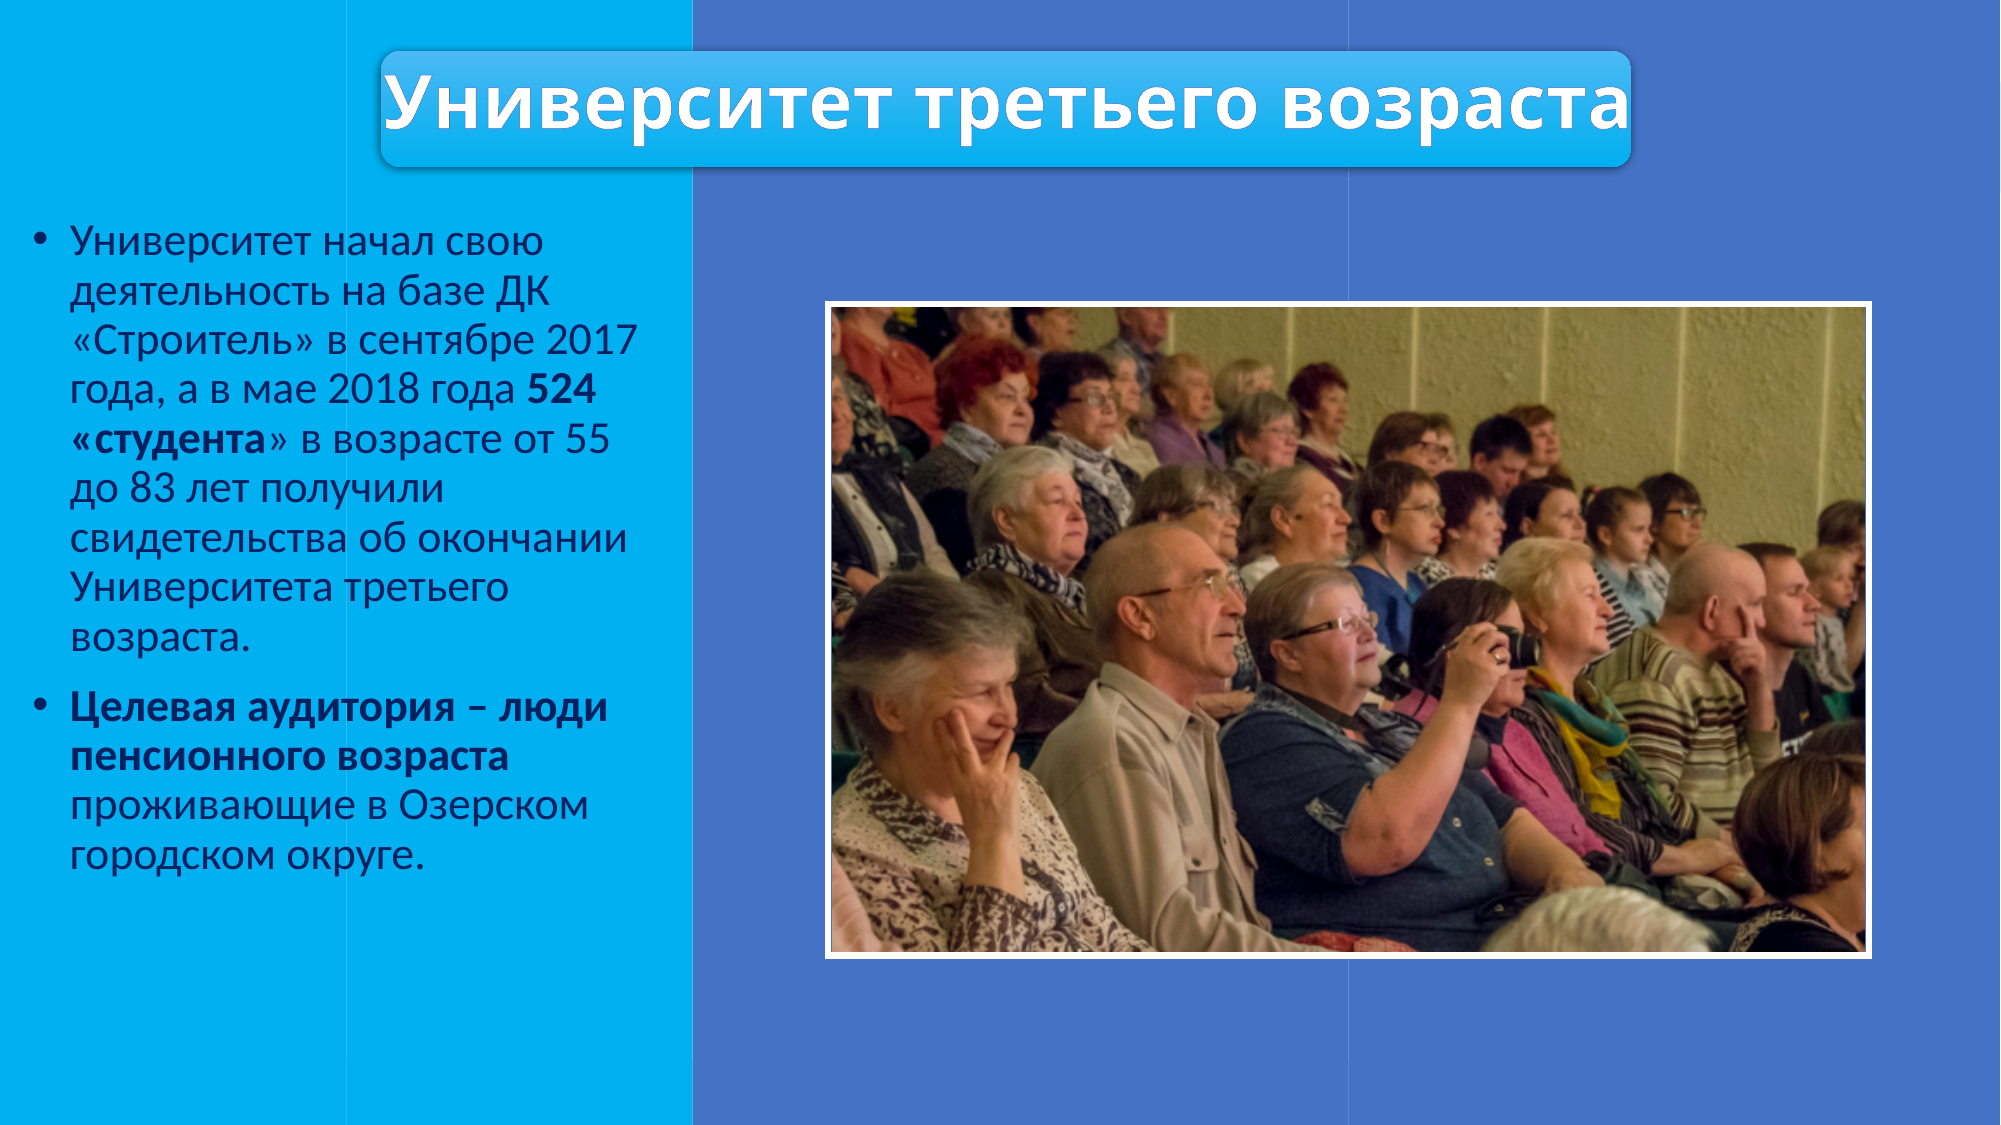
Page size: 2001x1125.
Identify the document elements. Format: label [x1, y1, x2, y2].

text_box [354, 47, 1662, 167]
picture [831, 306, 1866, 953]
text_box [0, 0, 693, 1125]
text_box [693, 0, 2000, 1125]
